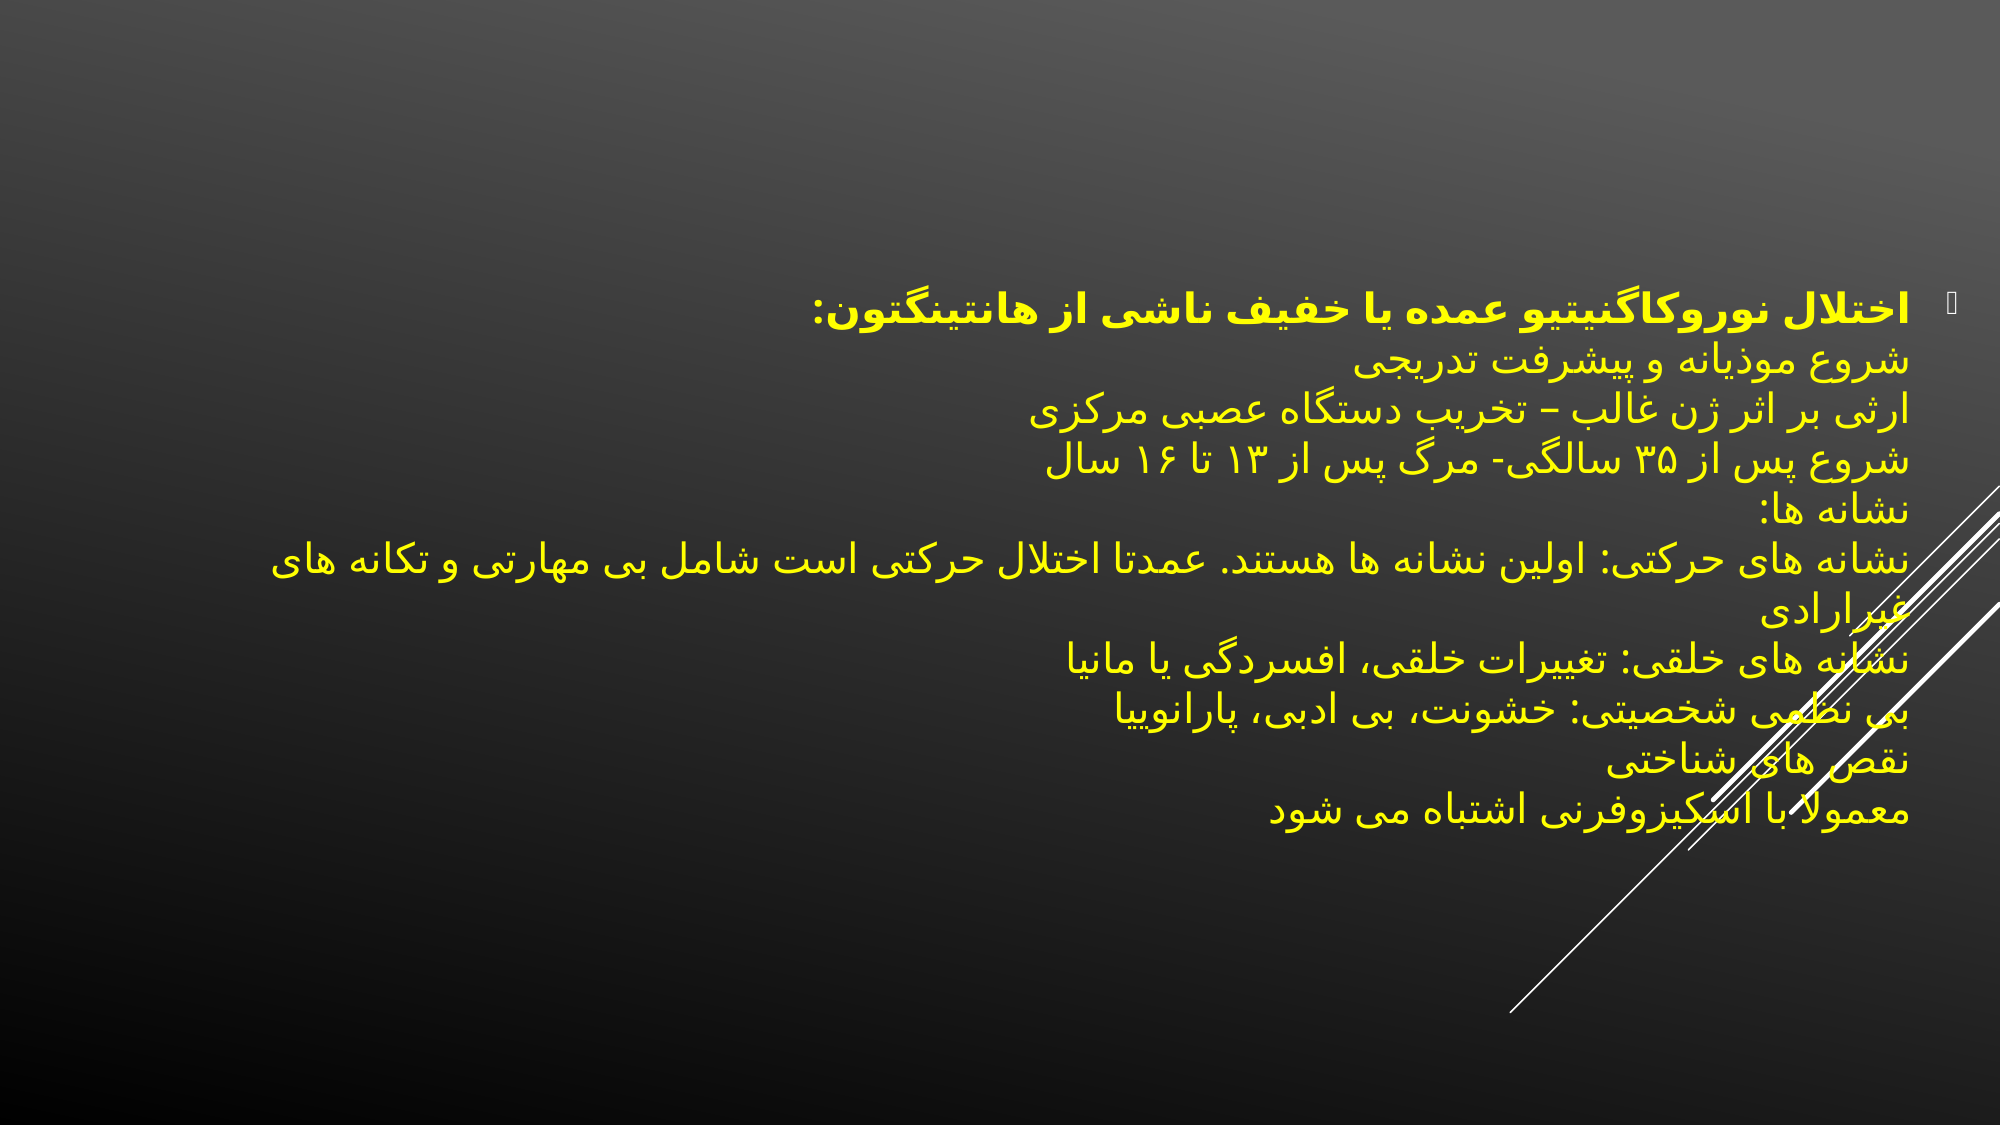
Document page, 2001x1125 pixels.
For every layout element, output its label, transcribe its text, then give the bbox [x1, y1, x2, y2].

list اختلال نوروکاگنیتیو عمده یا خفیف ناشی از هانتینگتون: شروع موذیانه و پیشرفت تدریجی ارثی بر اثر ژن غالب – تخریب دستگاه عصبی مرکزی شروع پس از ۳۵ سالگی- مرگ پس از ۱۳ تا ۱۶ سال نشانه ها: نشانه های حرکتی: اولین نشانه ها هستند. عمدتا اختلال حرکتی است شامل بی مهارتی و تکانه های غیرارادی نشانه های خلقی: تغییرات خلقی، افسردگی یا مانیا بی نظمی شخصیتی: خشونت، بی ادبی، پارانوییا نقص های شناختی معمولا با اسکیزوفرنی اشتباه می شود [112, 23, 1974, 1091]
